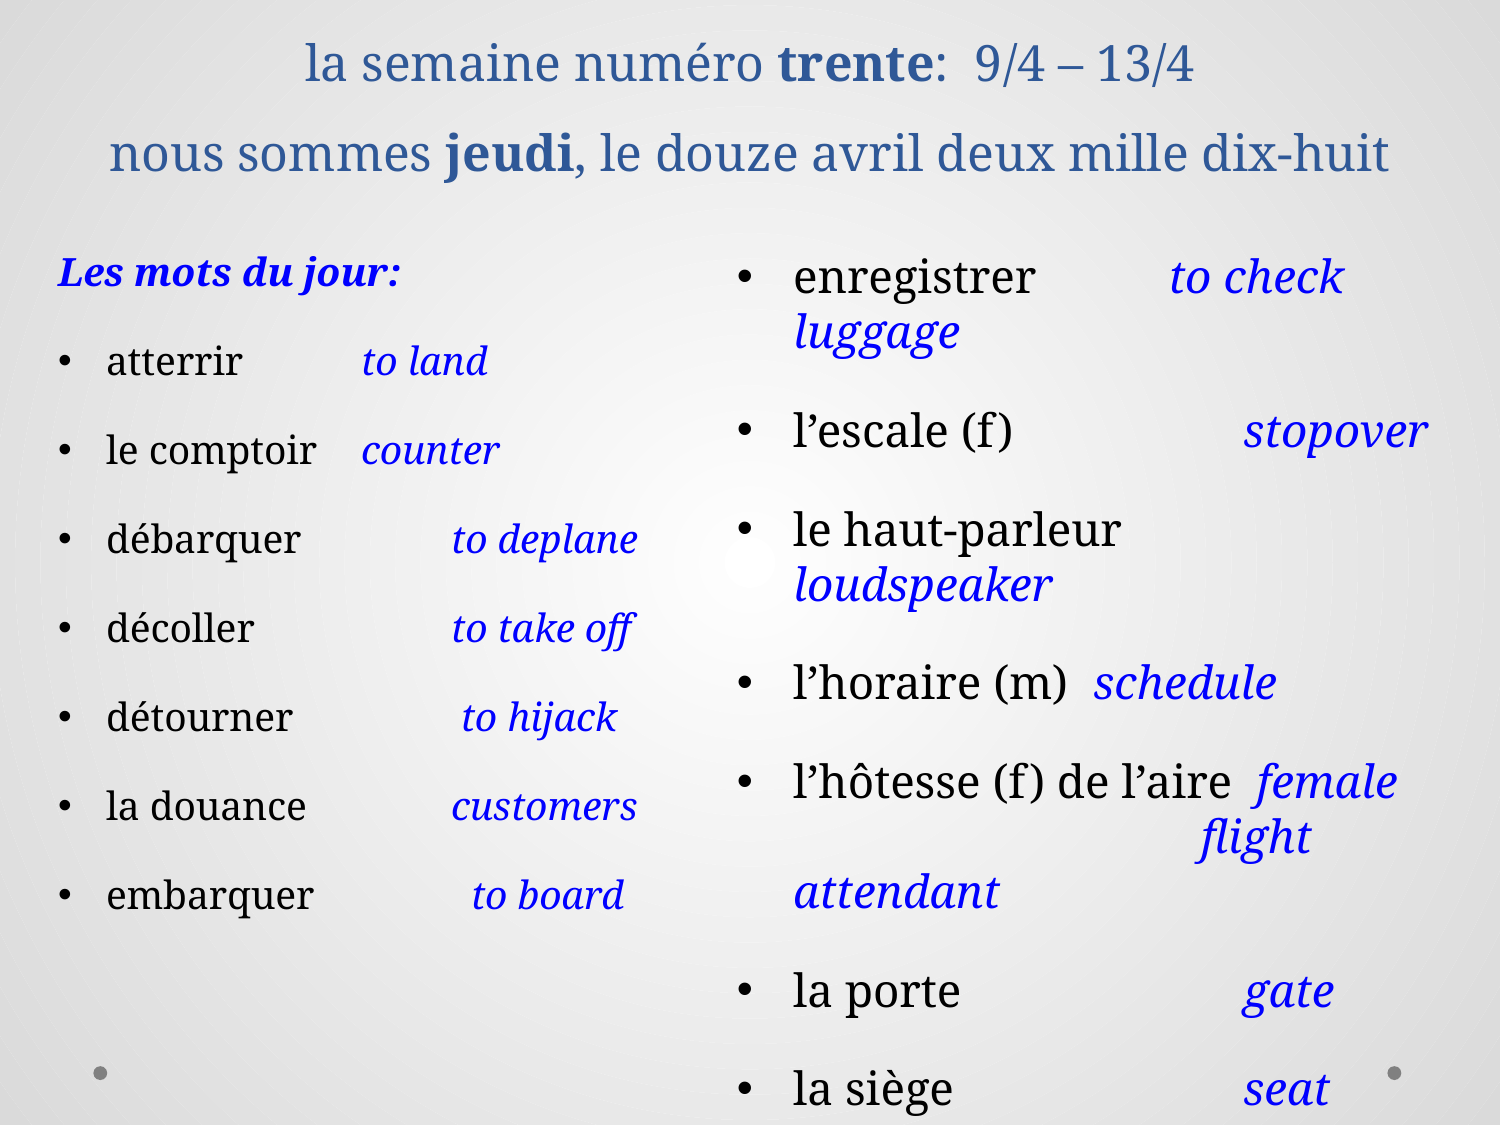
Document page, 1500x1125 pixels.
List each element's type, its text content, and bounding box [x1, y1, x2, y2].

list enregistrer to check luggage l’escale (f) stopover le haut-parleur loudspeaker l’horaire (m) schedule l’hôtesse (f) de l’aire female flight attendant la porte gate la siège seat le steward male flight attendant [721, 240, 1459, 1083]
title la semaine numéro trente: 9/4 – 13/4 nous sommes jeudi, le douze avril deux mille dix-huit [75, 0, 1425, 189]
list Les mots du jour: atterrir to land le comptoir counter débarquer to deplane décoller to take off détourner to hijack la douance customers embarquer to board [43, 240, 682, 1083]
